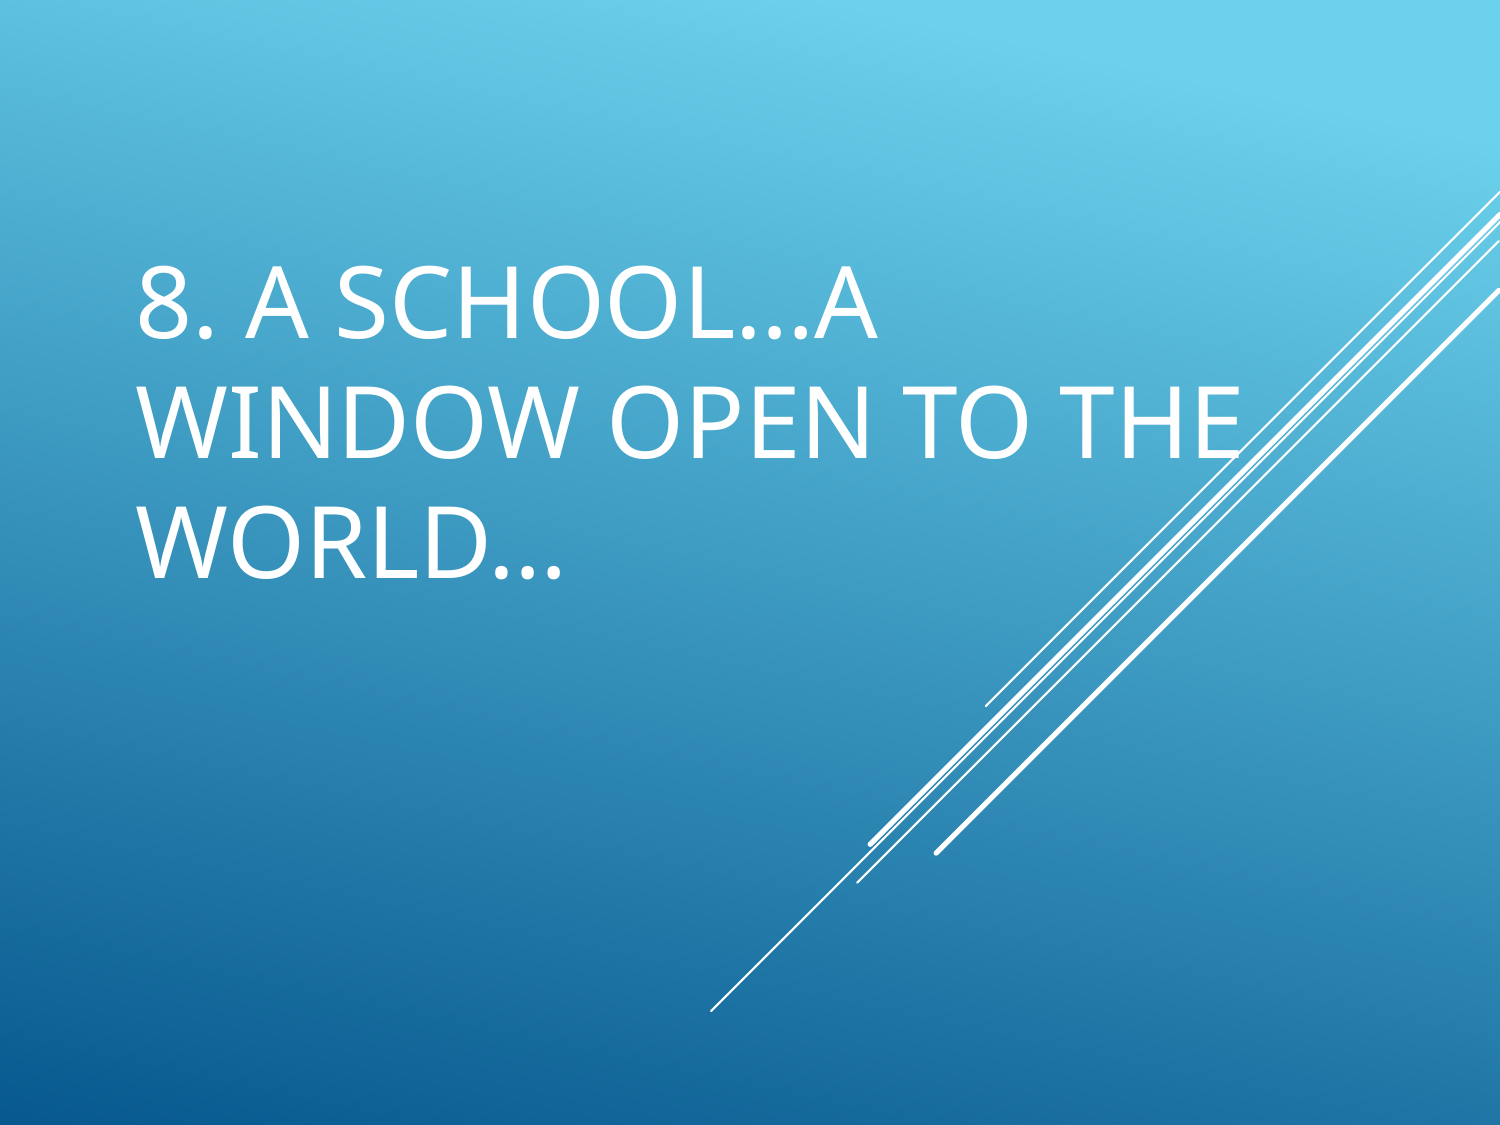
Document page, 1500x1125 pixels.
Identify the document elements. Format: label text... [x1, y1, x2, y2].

text_box 8. A SCHOOL…A WINDOW OPEN TO THE WORLD… [120, 231, 1353, 606]
